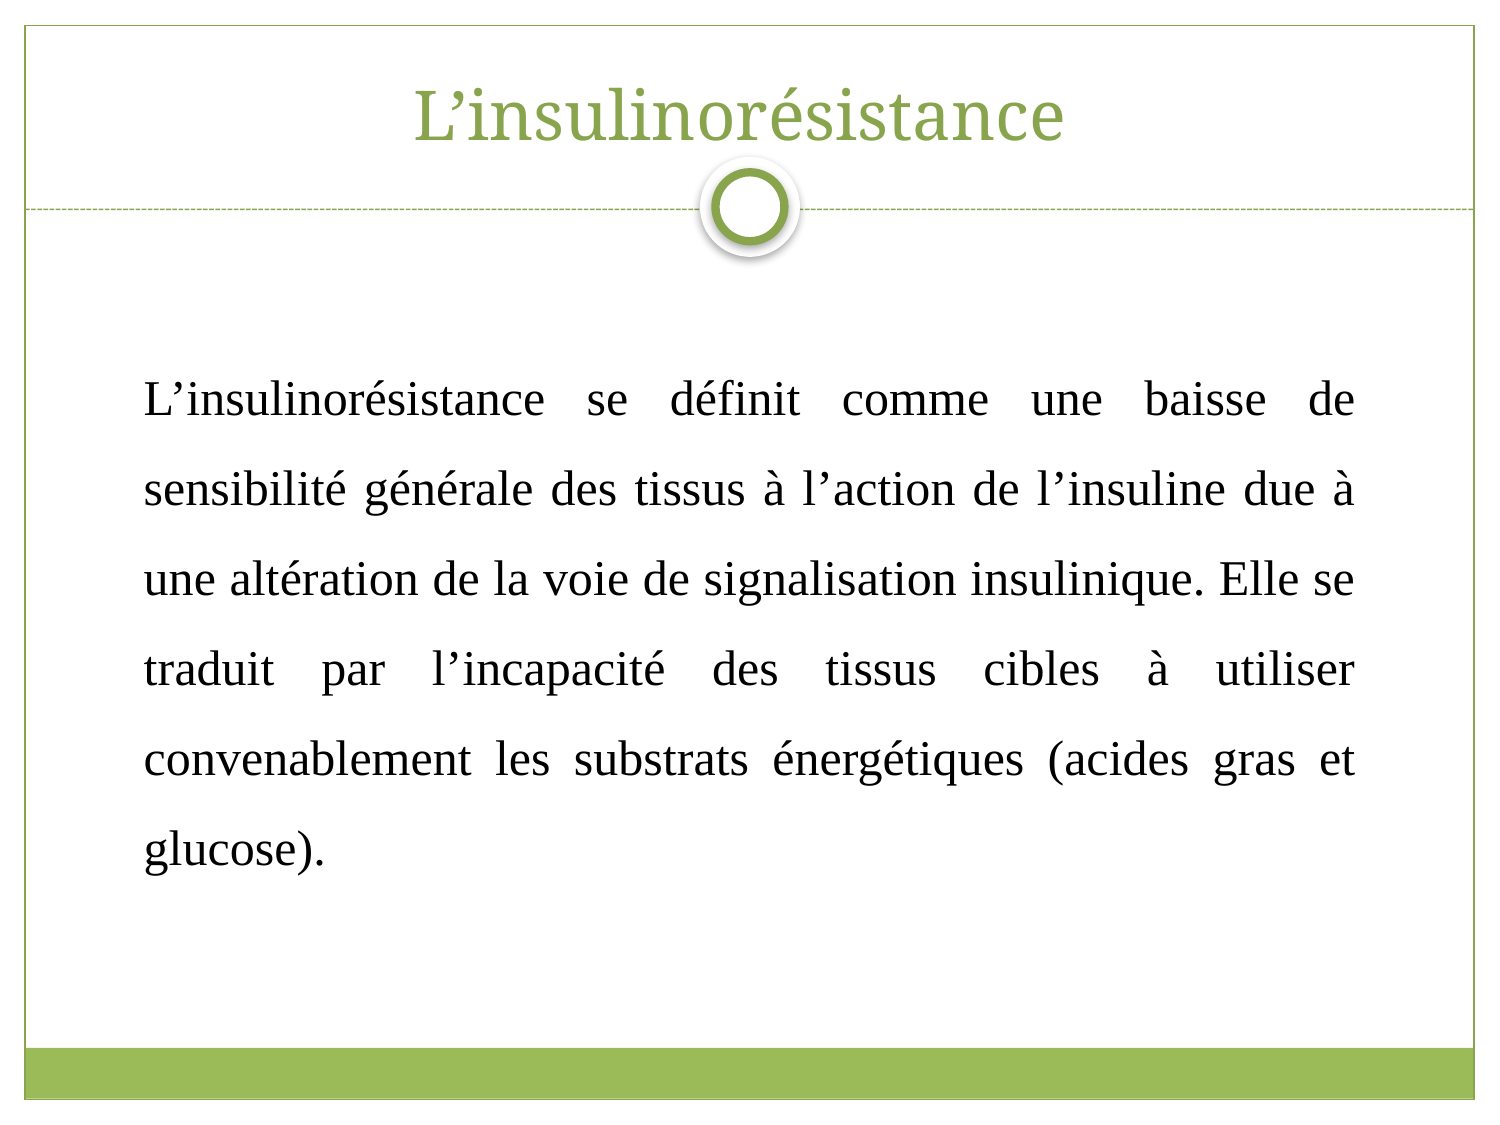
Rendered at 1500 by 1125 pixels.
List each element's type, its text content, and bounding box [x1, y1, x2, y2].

title L’insulinorésistance [49, 37, 1450, 162]
text_box L’insulinorésistance se définit comme une baisse de sensibilité générale des tissus à l’action de l’insuline due à une altération de la voie de signalisation insulinique. Elle se traduit par l’incapacité des tissus cibles à utiliser convenablement les substrats énergétiques (acides gras et glucose). [128, 328, 1372, 883]
